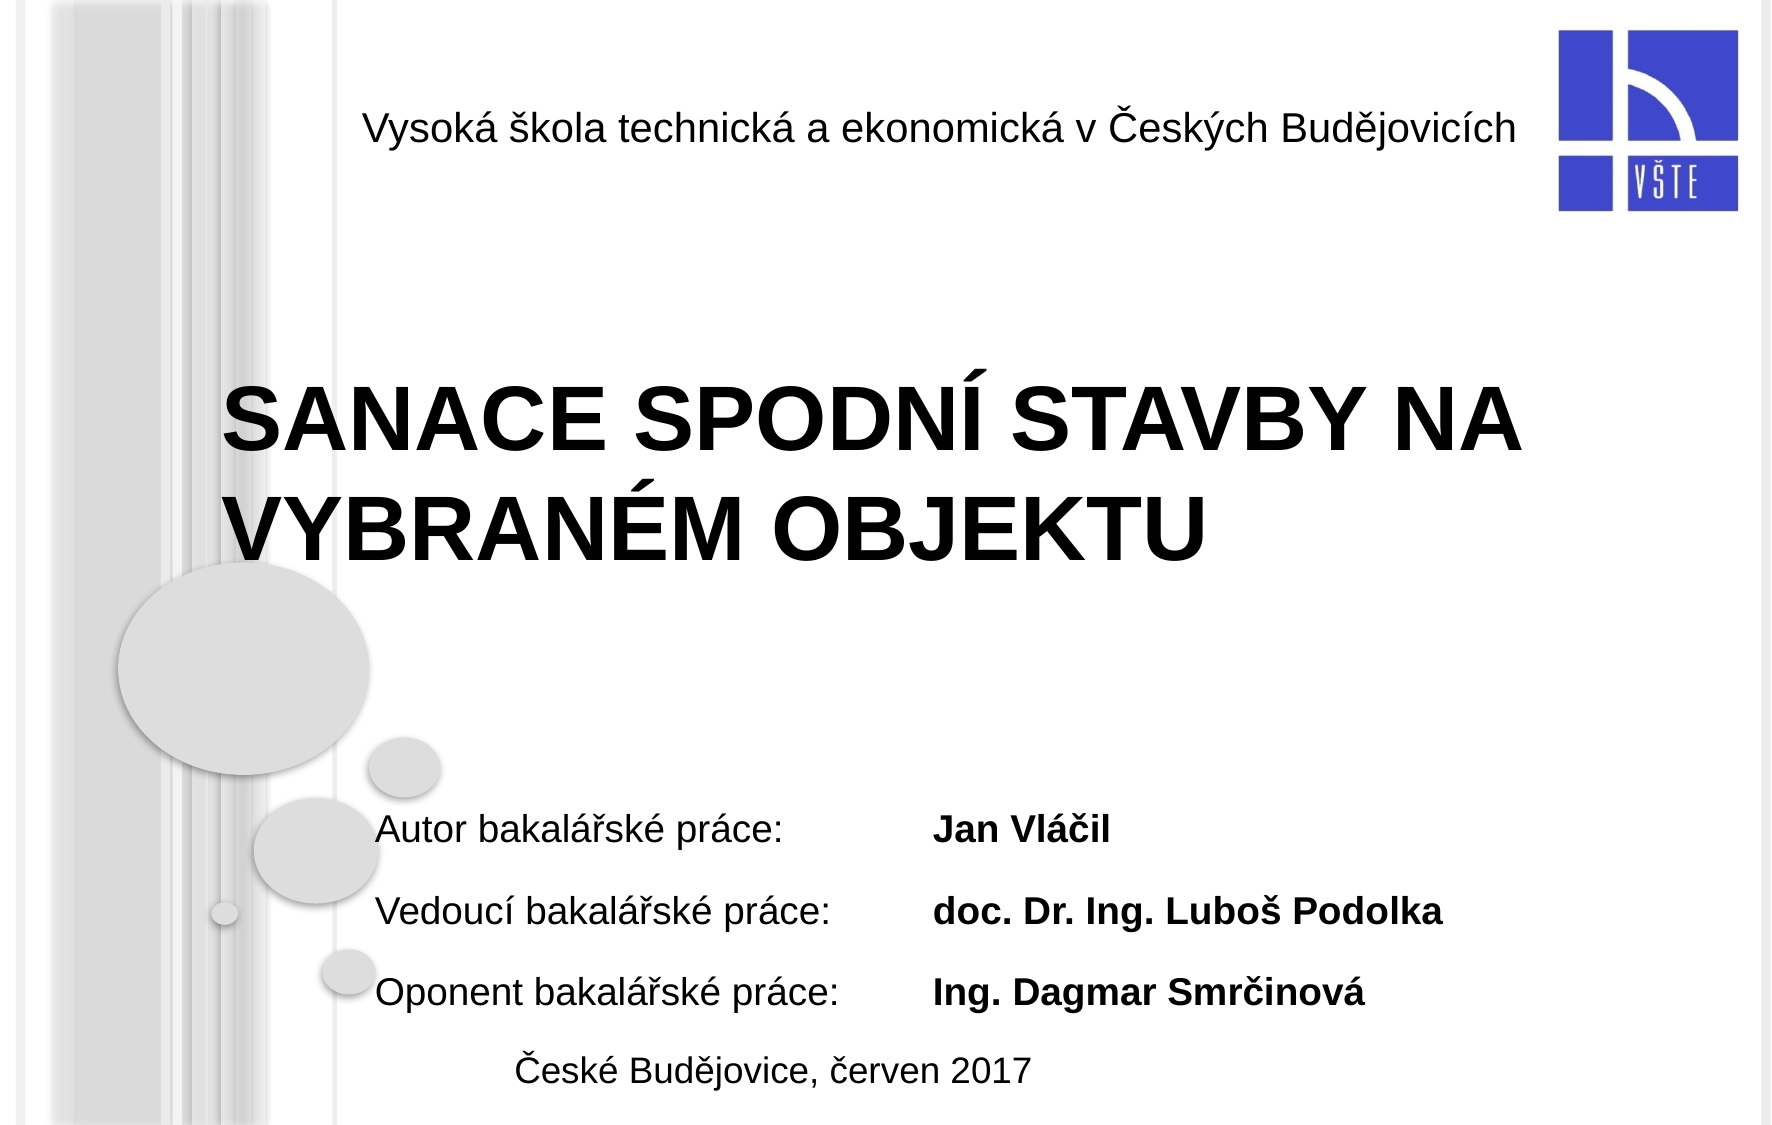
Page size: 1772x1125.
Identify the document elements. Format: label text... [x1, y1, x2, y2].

picture [1553, 22, 1742, 216]
text_box Vysoká škola technická a ekonomická v Českých Budějovicích [346, 93, 1547, 159]
title SANACE SPODNÍ STAVBY NA VYBRANÉM OBJEKTU [206, 328, 1731, 586]
subtitle Autor bakalářské práce: Jan Vláčil Vedoucí bakalářské práce: doc. Dr. Ing. Luboš Podolka Oponent bakalářské práce: Ing. Dagmar Smrčinová České Budějovice, červen 2017 [359, 773, 1745, 1102]
